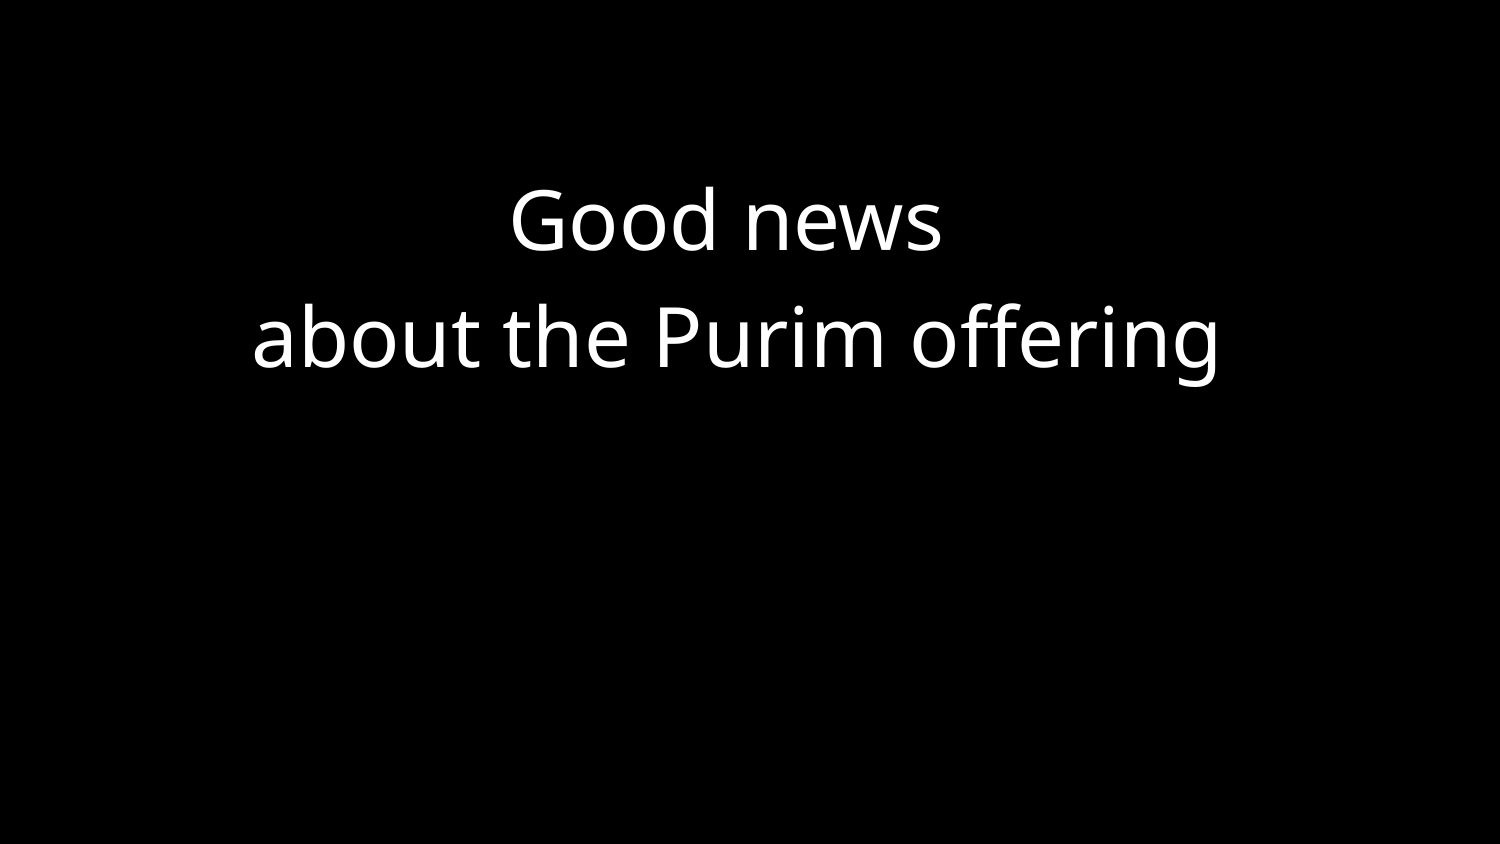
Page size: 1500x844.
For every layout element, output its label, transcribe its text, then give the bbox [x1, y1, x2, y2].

list Good news about the Purim offering [50, 46, 1425, 810]
